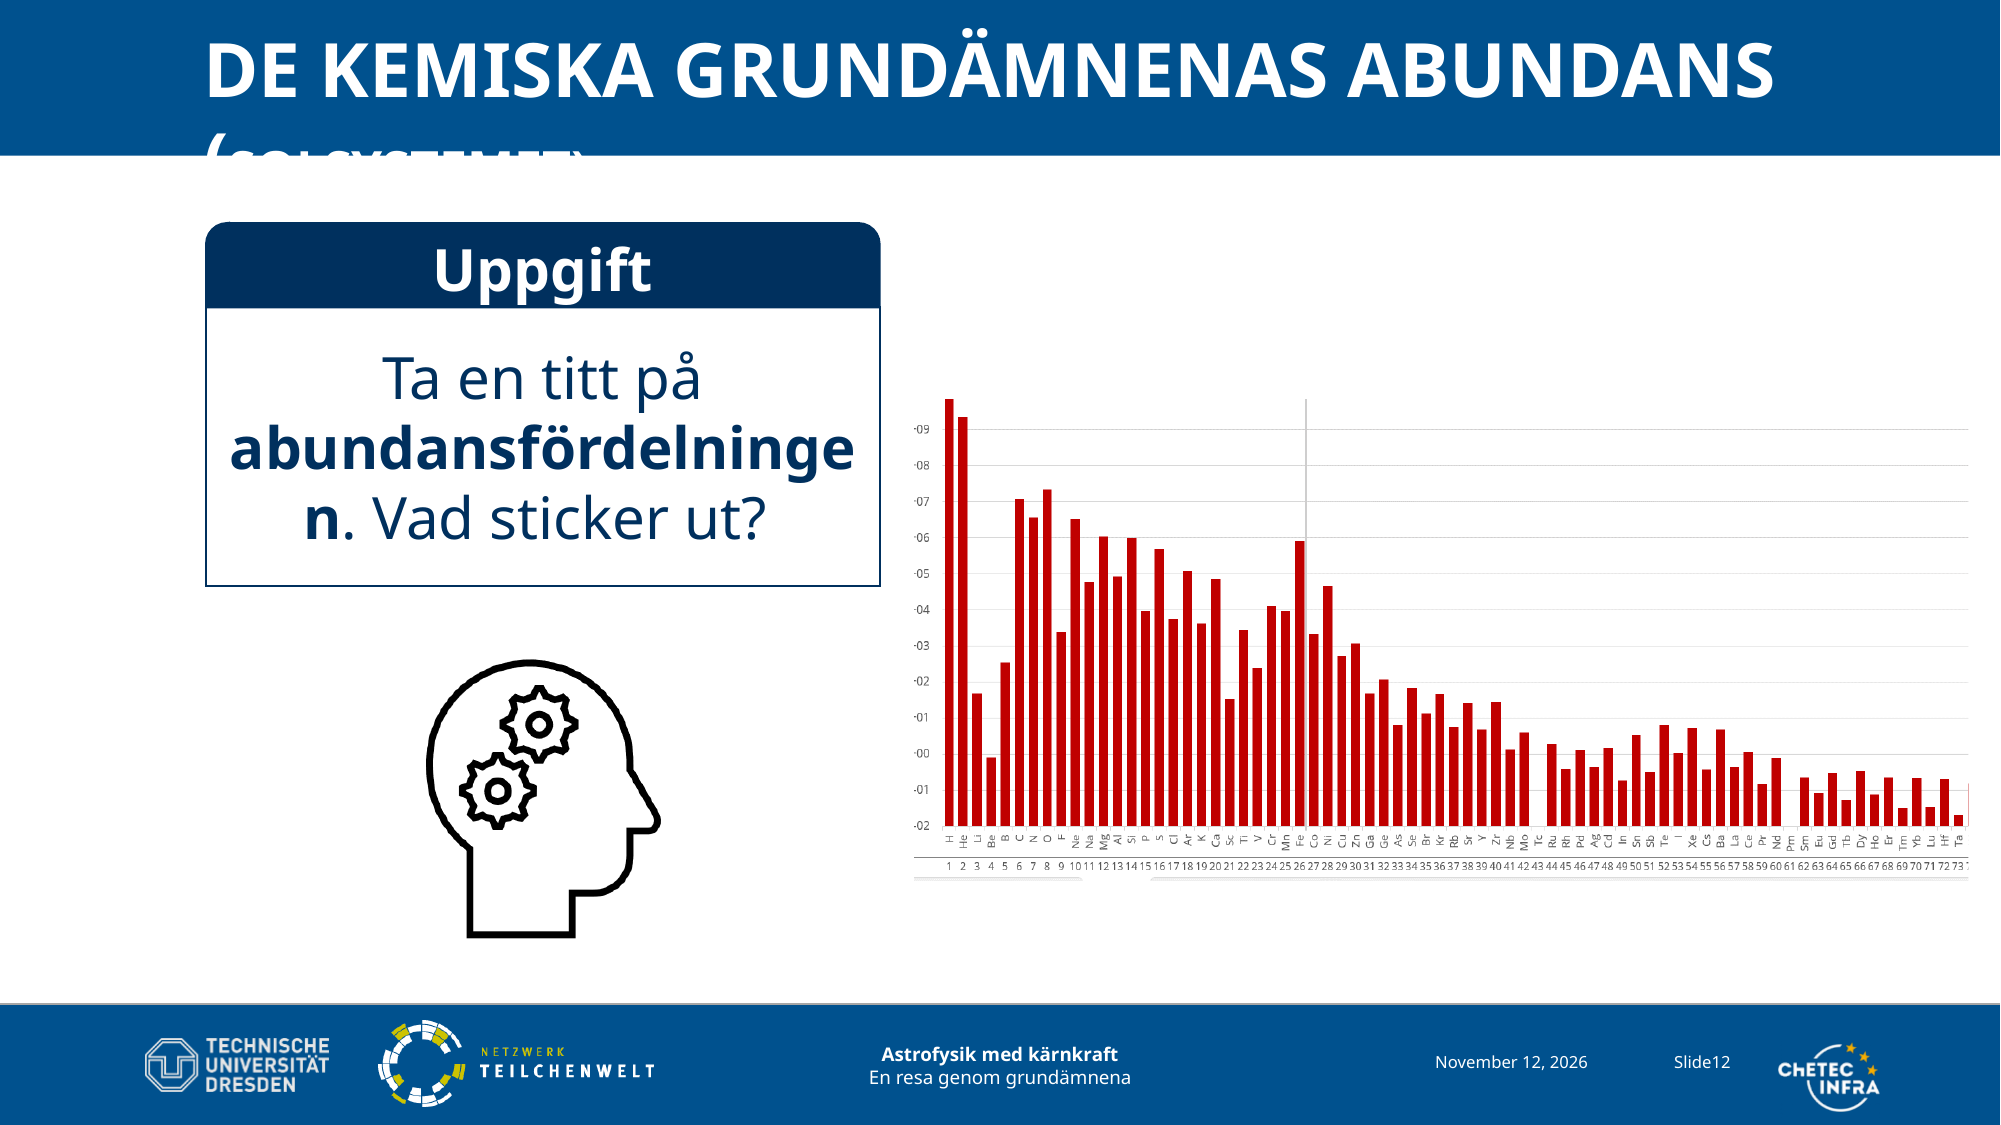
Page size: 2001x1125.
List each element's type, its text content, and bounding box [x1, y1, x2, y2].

picture [378, 1020, 654, 1107]
picture [377, 640, 709, 971]
picture [1778, 1033, 1880, 1121]
title De kemiska grundämnenas abundans (solsystemet) [203, 56, 1880, 169]
text_box Ta en titt på abundansfördelningen. Vad sticker ut? [205, 306, 881, 587]
text_box Uppgift [205, 221, 881, 306]
picture [914, 399, 1969, 881]
